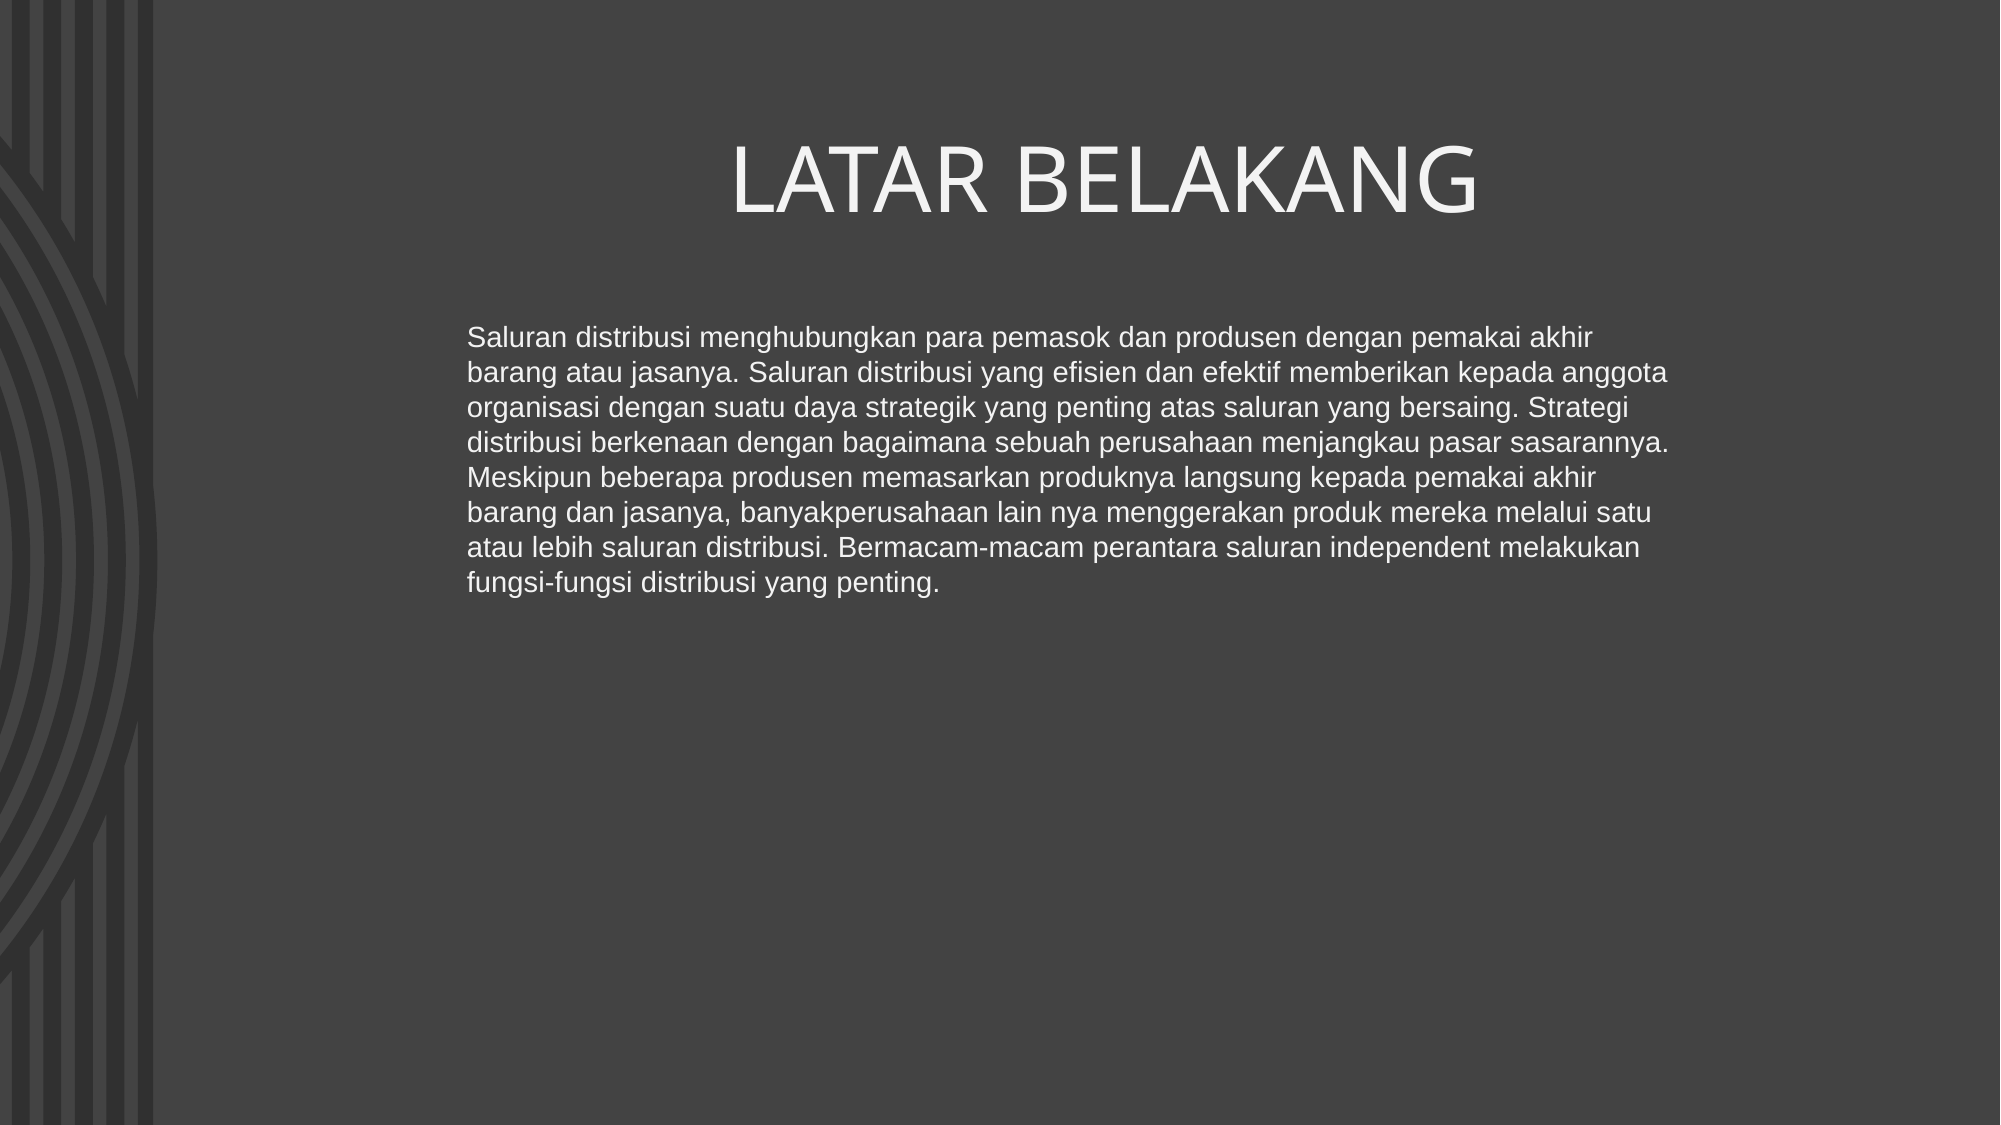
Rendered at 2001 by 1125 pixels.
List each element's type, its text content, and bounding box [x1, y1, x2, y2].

title LATAR BELAKANG [559, 4, 1653, 246]
text_box Saluran distribusi menghubungkan para pemasok dan produsen dengan pemakai akhir barang atau jasanya. Saluran distribusi yang efisien dan efektif memberikan kepada anggota organisasi dengan suatu daya strategik yang penting atas saluran yang bersaing. Strategi distribusi berkenaan dengan bagaimana sebuah perusahaan menjangkau pasar sasarannya. Meskipun beberapa produsen memasarkan produknya langsung kepada pemakai akhir barang dan jasanya, banyakperusahaan lain nya menggerakan produk mereka melalui satu atau lebih saluran distribusi. Bermacam-macam perantara saluran independent melakukan fungsi-fungsi distribusi yang penting. [452, 311, 1704, 606]
